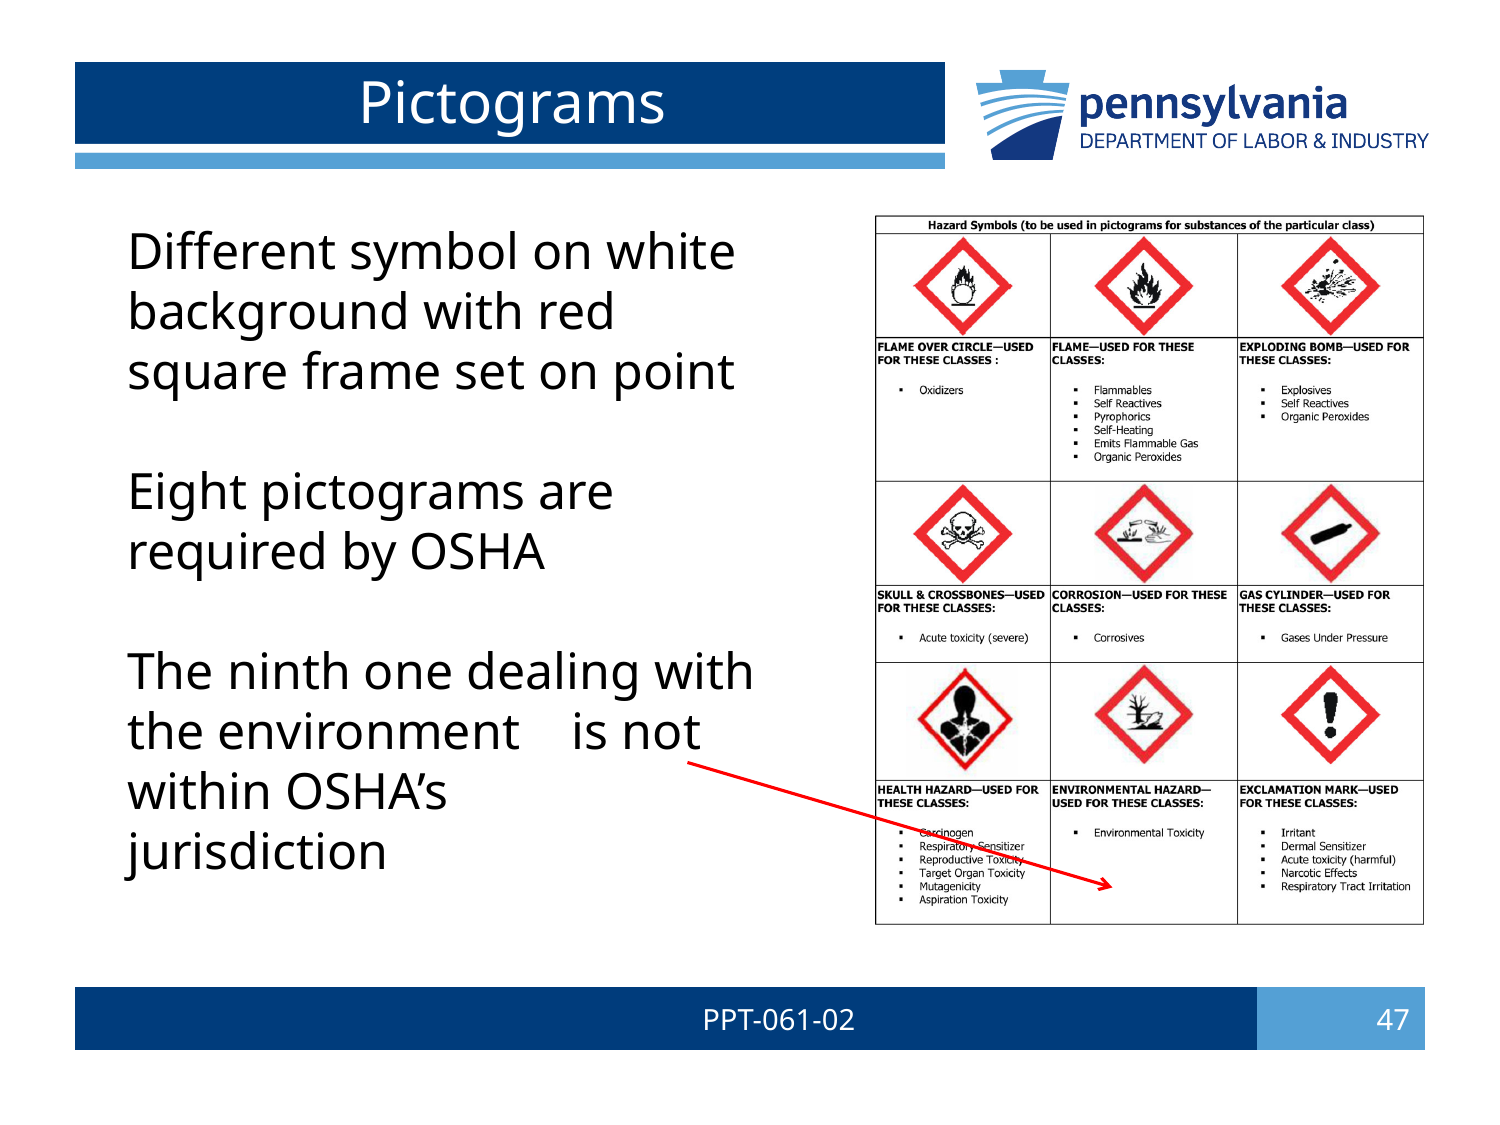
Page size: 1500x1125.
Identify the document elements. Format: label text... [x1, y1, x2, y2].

picture [74, 62, 1430, 170]
text_box Different symbol on white background with red square frame set on point Eight pictograms are required by OSHA The ninth one dealing with the environment is not within OSHA’s jurisdiction [112, 212, 788, 888]
text_box [387, 200, 872, 276]
picture [874, 199, 1424, 943]
picture [74, 987, 1426, 1051]
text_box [687, 762, 1113, 888]
